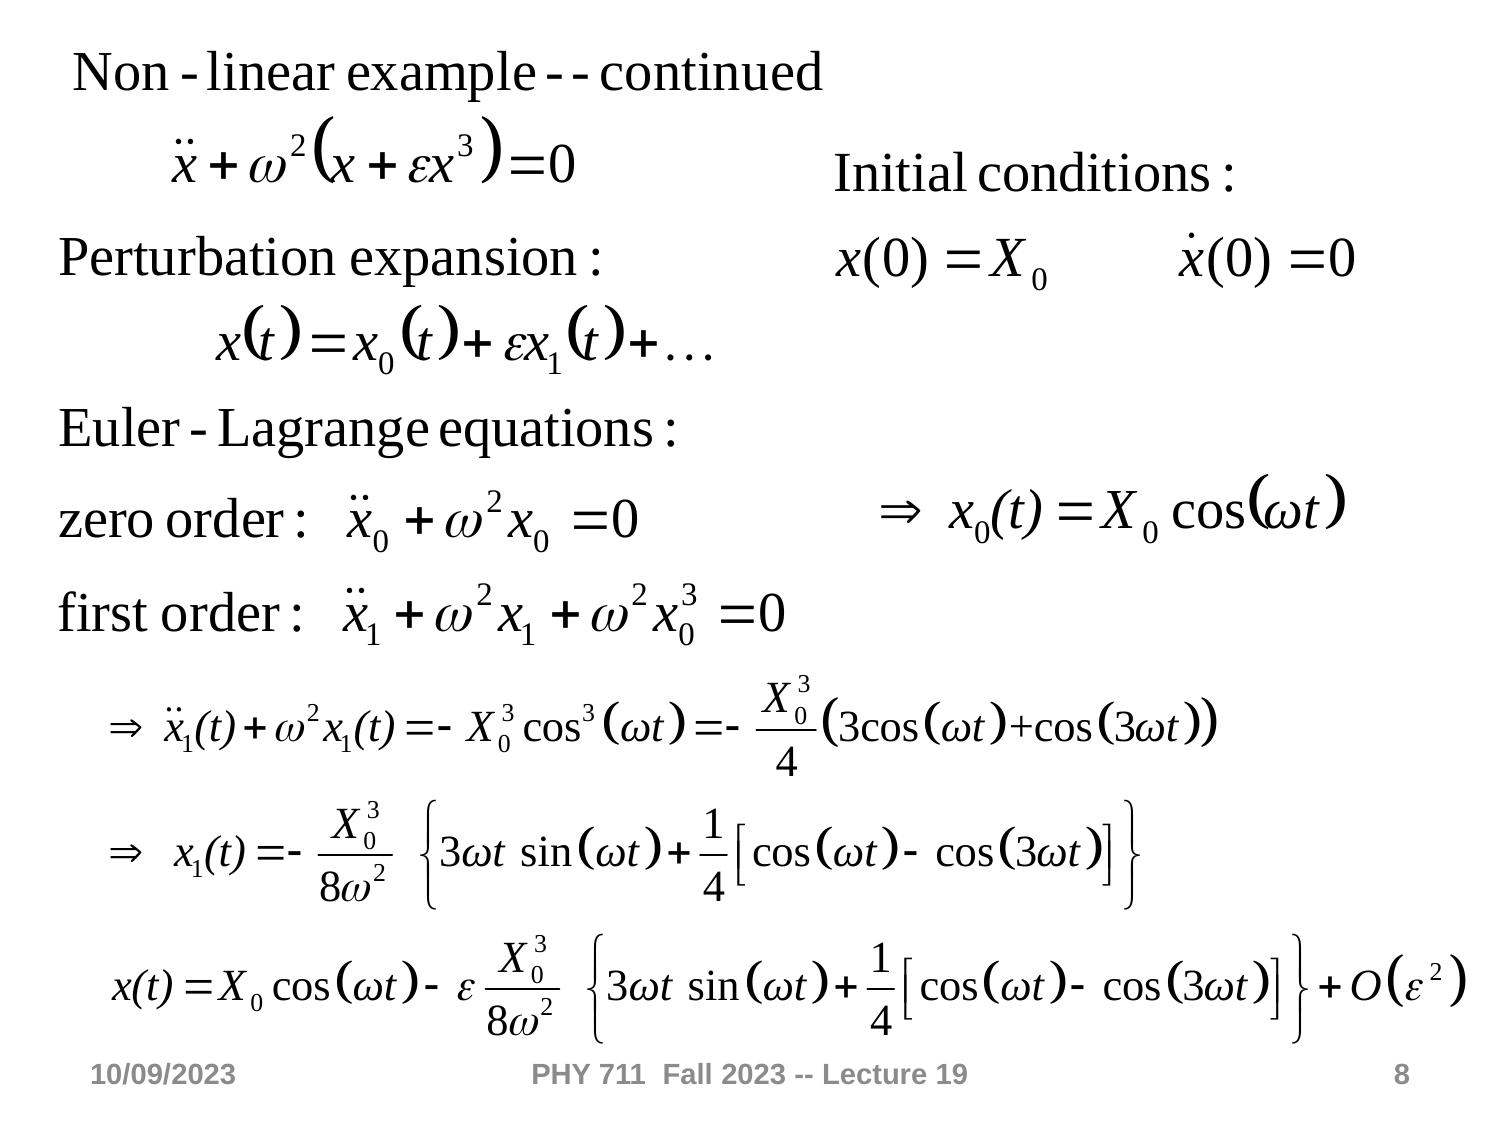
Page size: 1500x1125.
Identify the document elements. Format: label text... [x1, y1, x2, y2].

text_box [62, 37, 834, 208]
footer PHY 711 Fall 2023 -- Lecture 19 [512, 1059, 988, 1103]
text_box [49, 224, 798, 659]
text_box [824, 139, 1465, 376]
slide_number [75, 1042, 425, 1103]
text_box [105, 667, 1468, 1051]
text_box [871, 474, 1393, 626]
slide_number 8 [1074, 1059, 1425, 1103]
